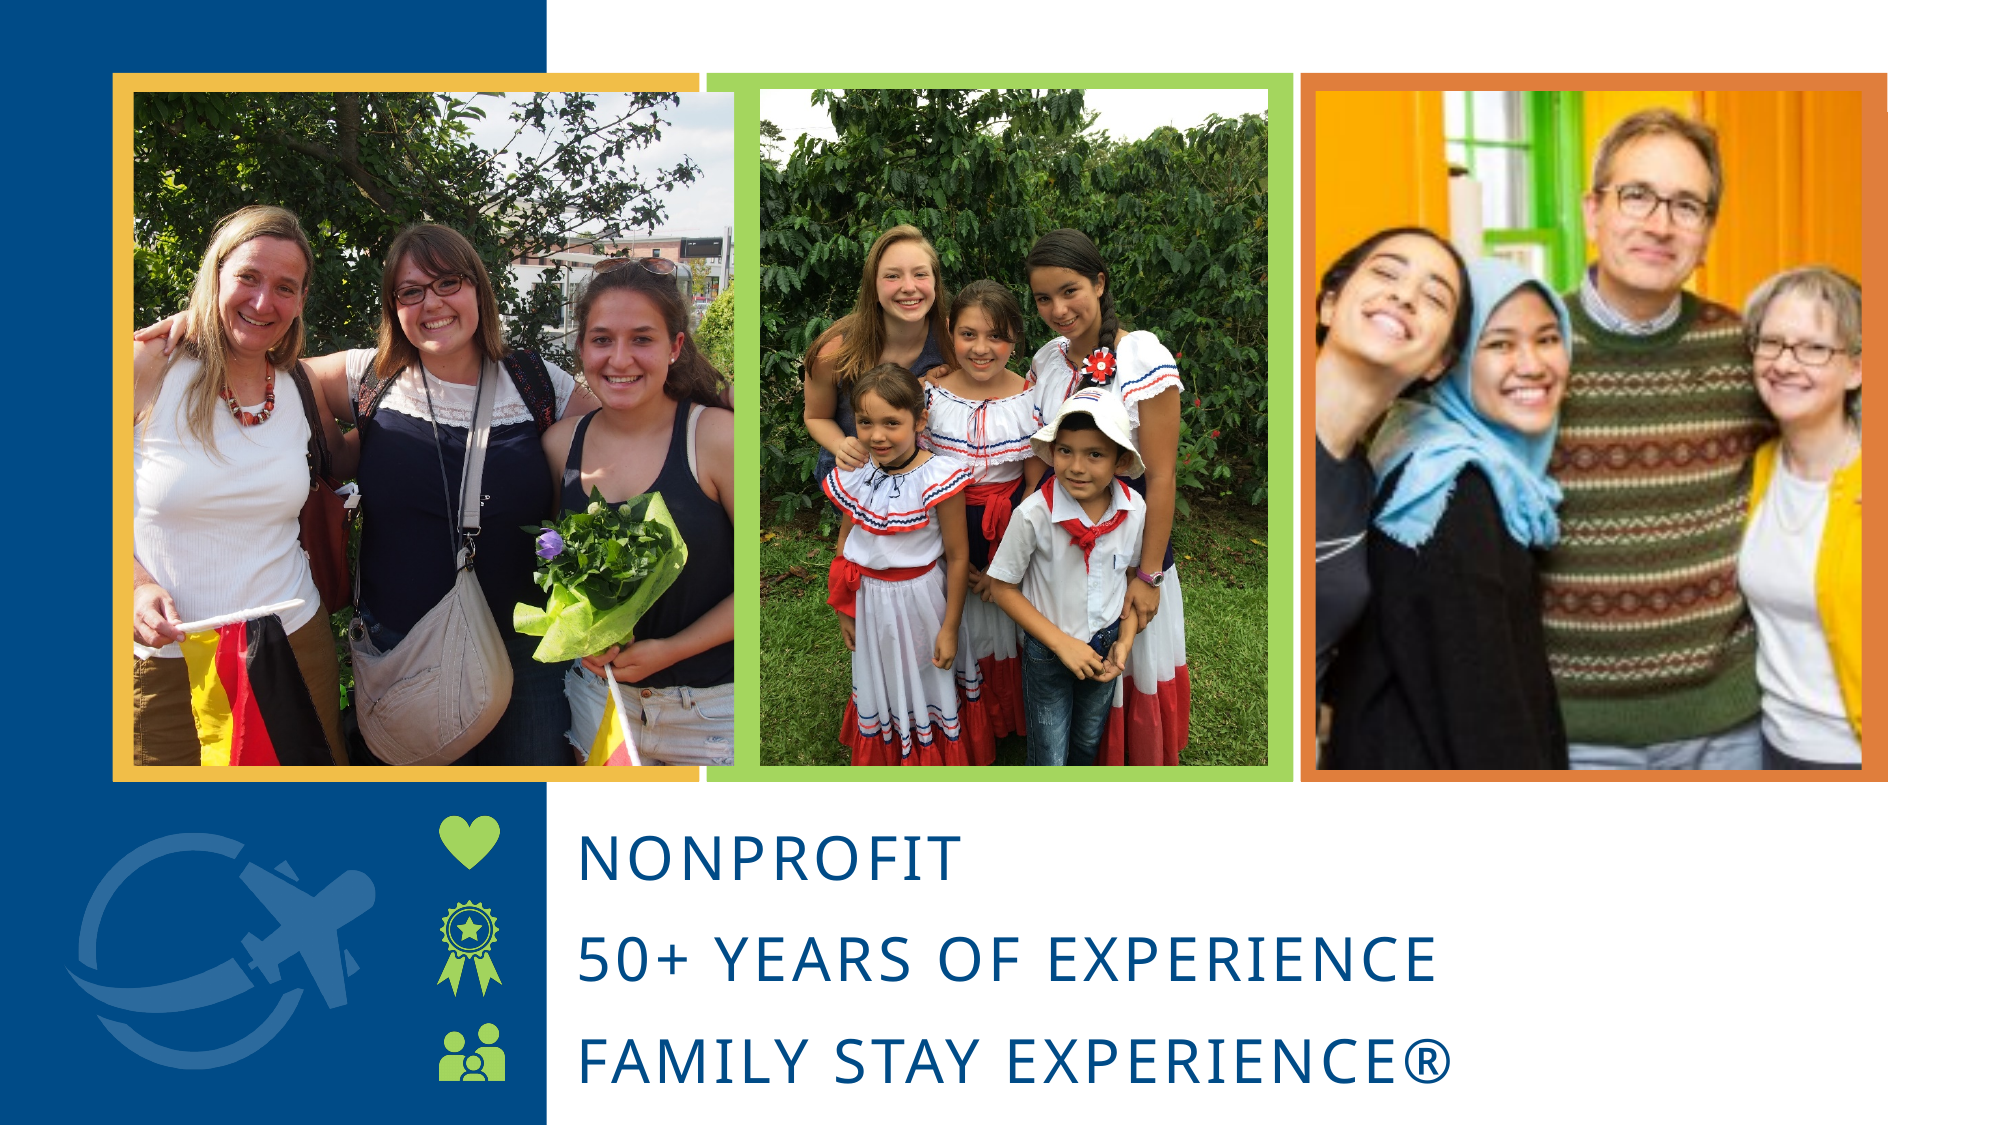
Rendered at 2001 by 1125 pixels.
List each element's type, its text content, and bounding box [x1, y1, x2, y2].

picture [1315, 89, 1862, 770]
picture [760, 89, 1268, 766]
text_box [112, 112, 700, 782]
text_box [1300, 112, 1888, 782]
text_box [59, 804, 383, 1081]
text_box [706, 112, 1294, 782]
picture [133, 92, 735, 766]
text_box [436, 811, 503, 870]
text_box [0, 0, 547, 1125]
text_box [436, 900, 503, 998]
text_box NONPROFIT 50+ YEARS OF EXPERIENCE FAMILY STAY EXPERIENCE® [576, 791, 1618, 1096]
text_box [439, 1023, 505, 1082]
